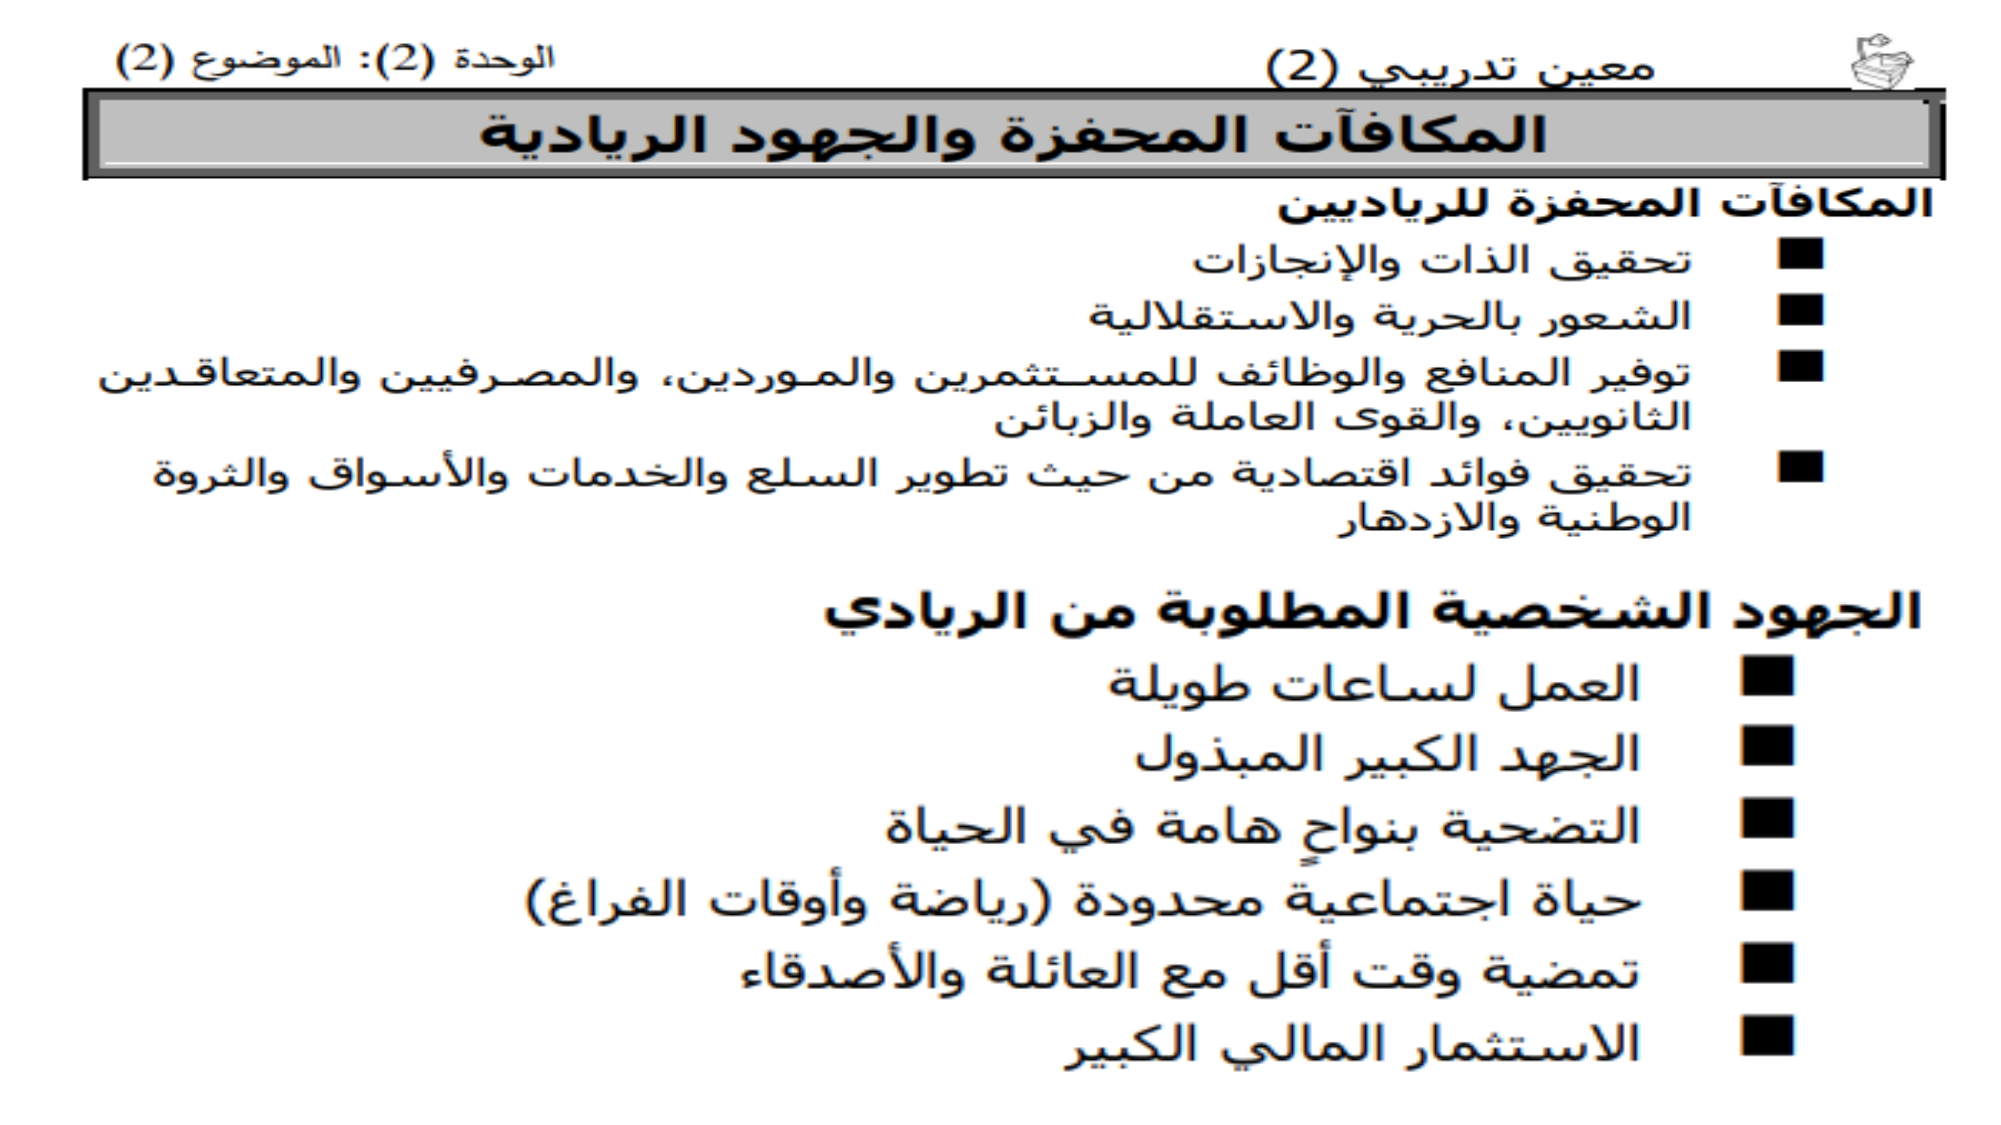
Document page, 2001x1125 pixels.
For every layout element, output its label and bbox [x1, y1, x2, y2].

picture [52, 22, 1967, 543]
picture [483, 567, 1951, 1090]
